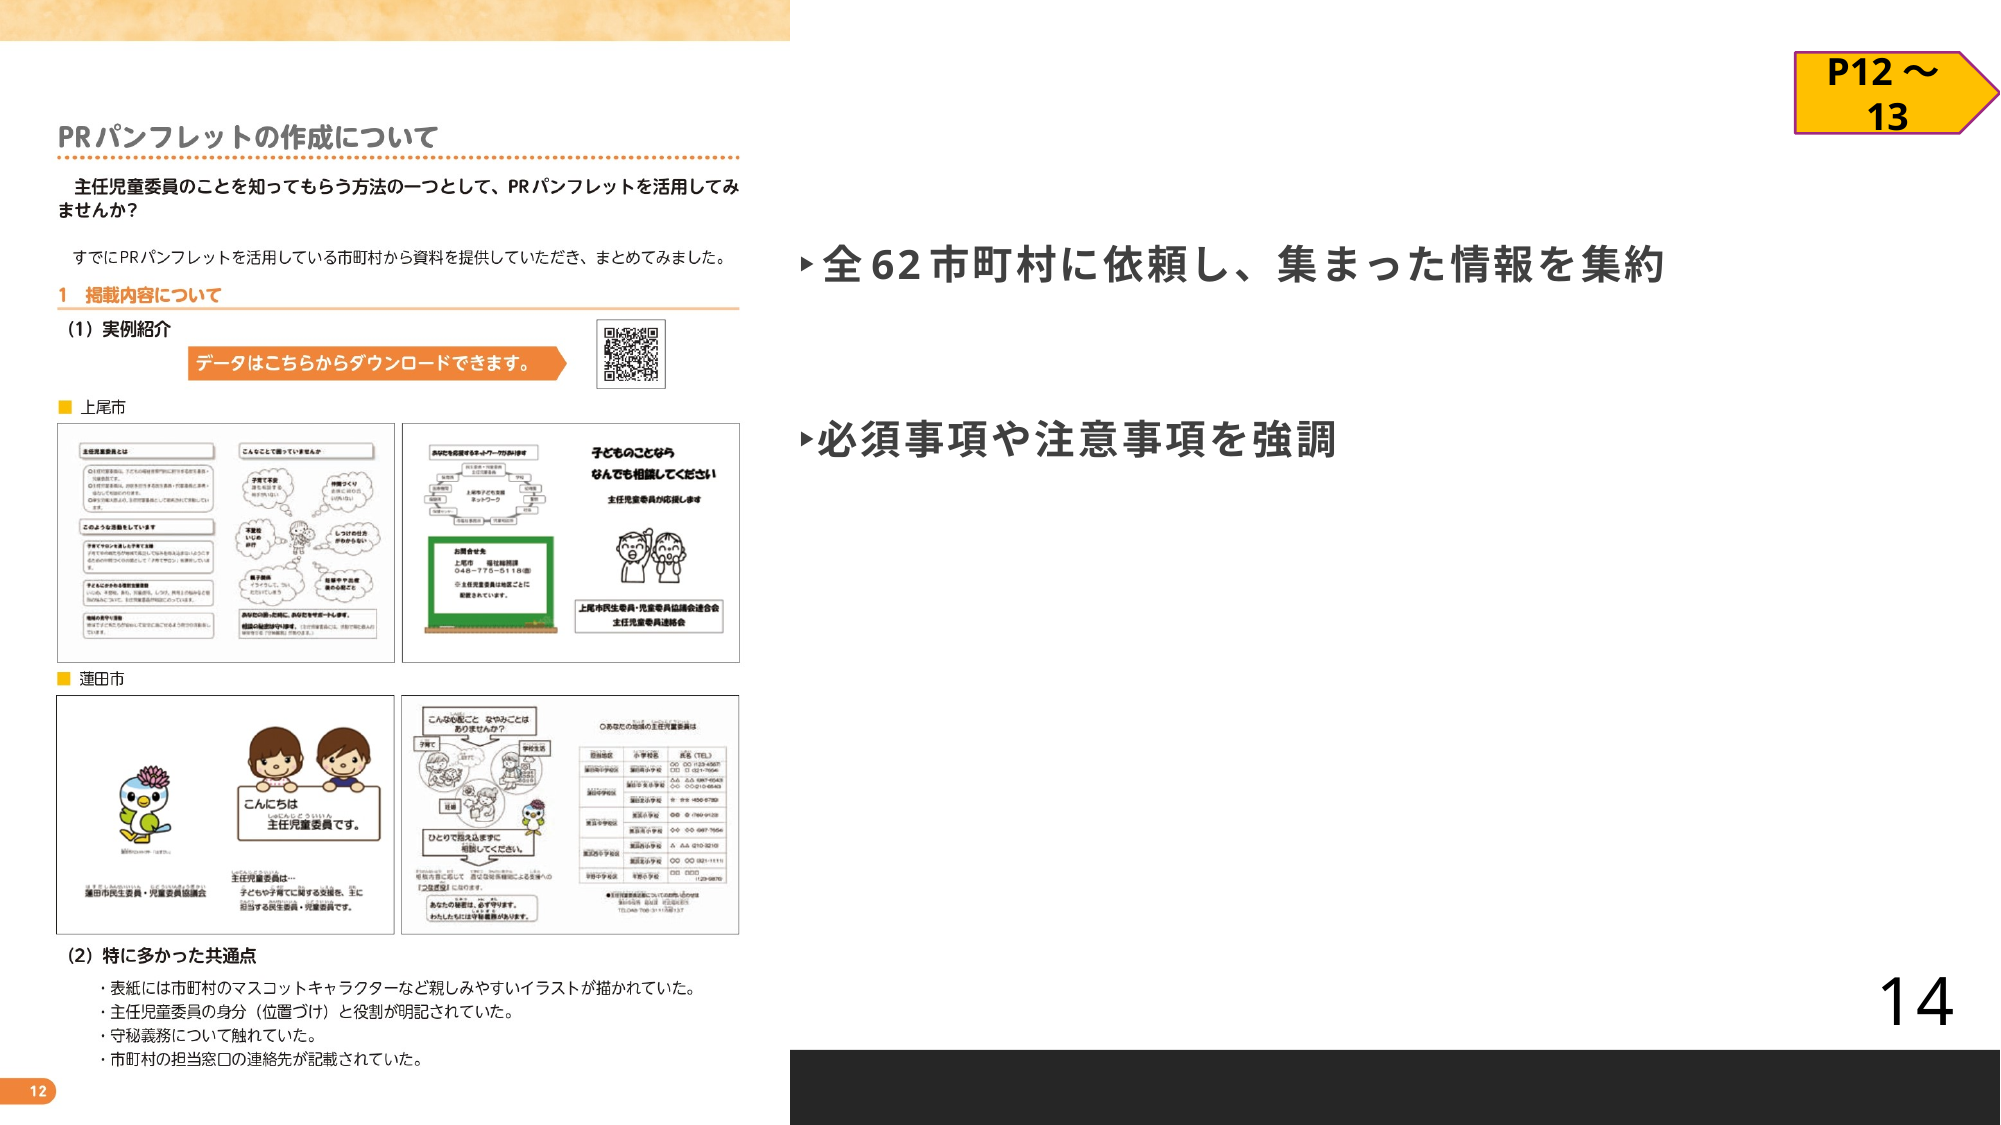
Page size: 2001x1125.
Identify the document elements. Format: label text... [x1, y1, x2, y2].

picture [0, 0, 790, 1125]
title ‣全62市町村に依頼し、集まった情報を集約 ‣必須事項や注意事項を強調 [798, 211, 1922, 998]
slide_number 14 [1858, 972, 1987, 1033]
text_box P12～13 [1793, 51, 2000, 135]
